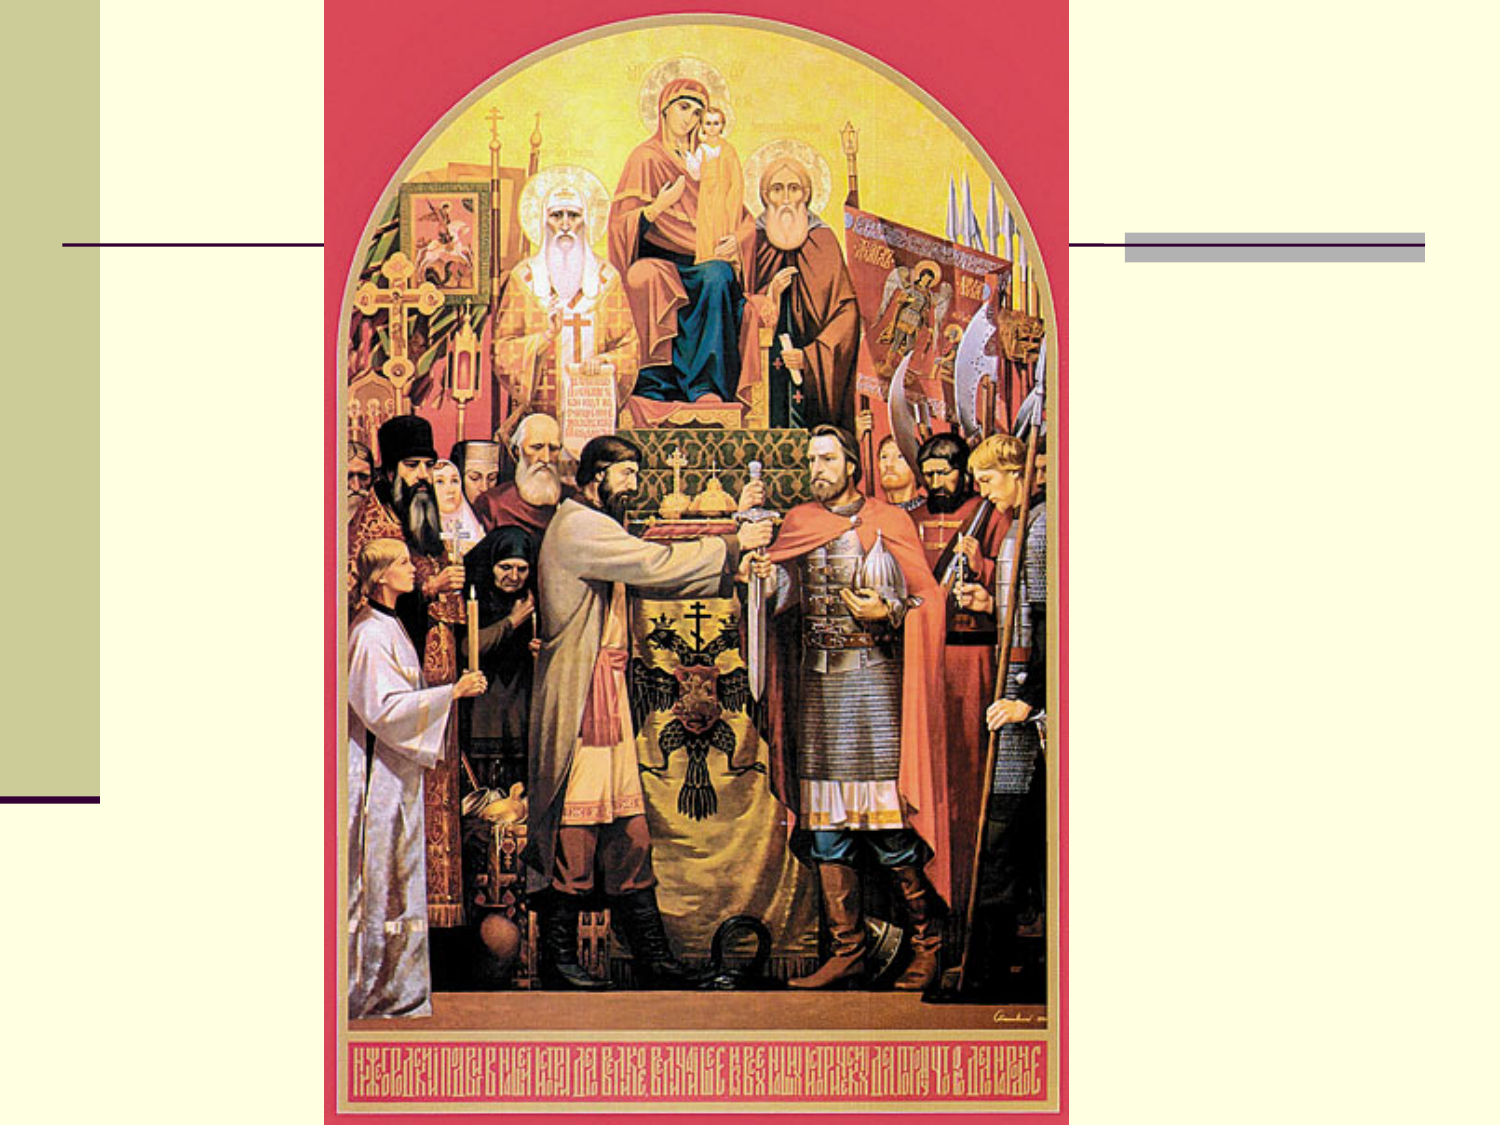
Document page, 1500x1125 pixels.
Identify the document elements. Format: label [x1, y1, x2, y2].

list [324, 0, 1069, 1125]
